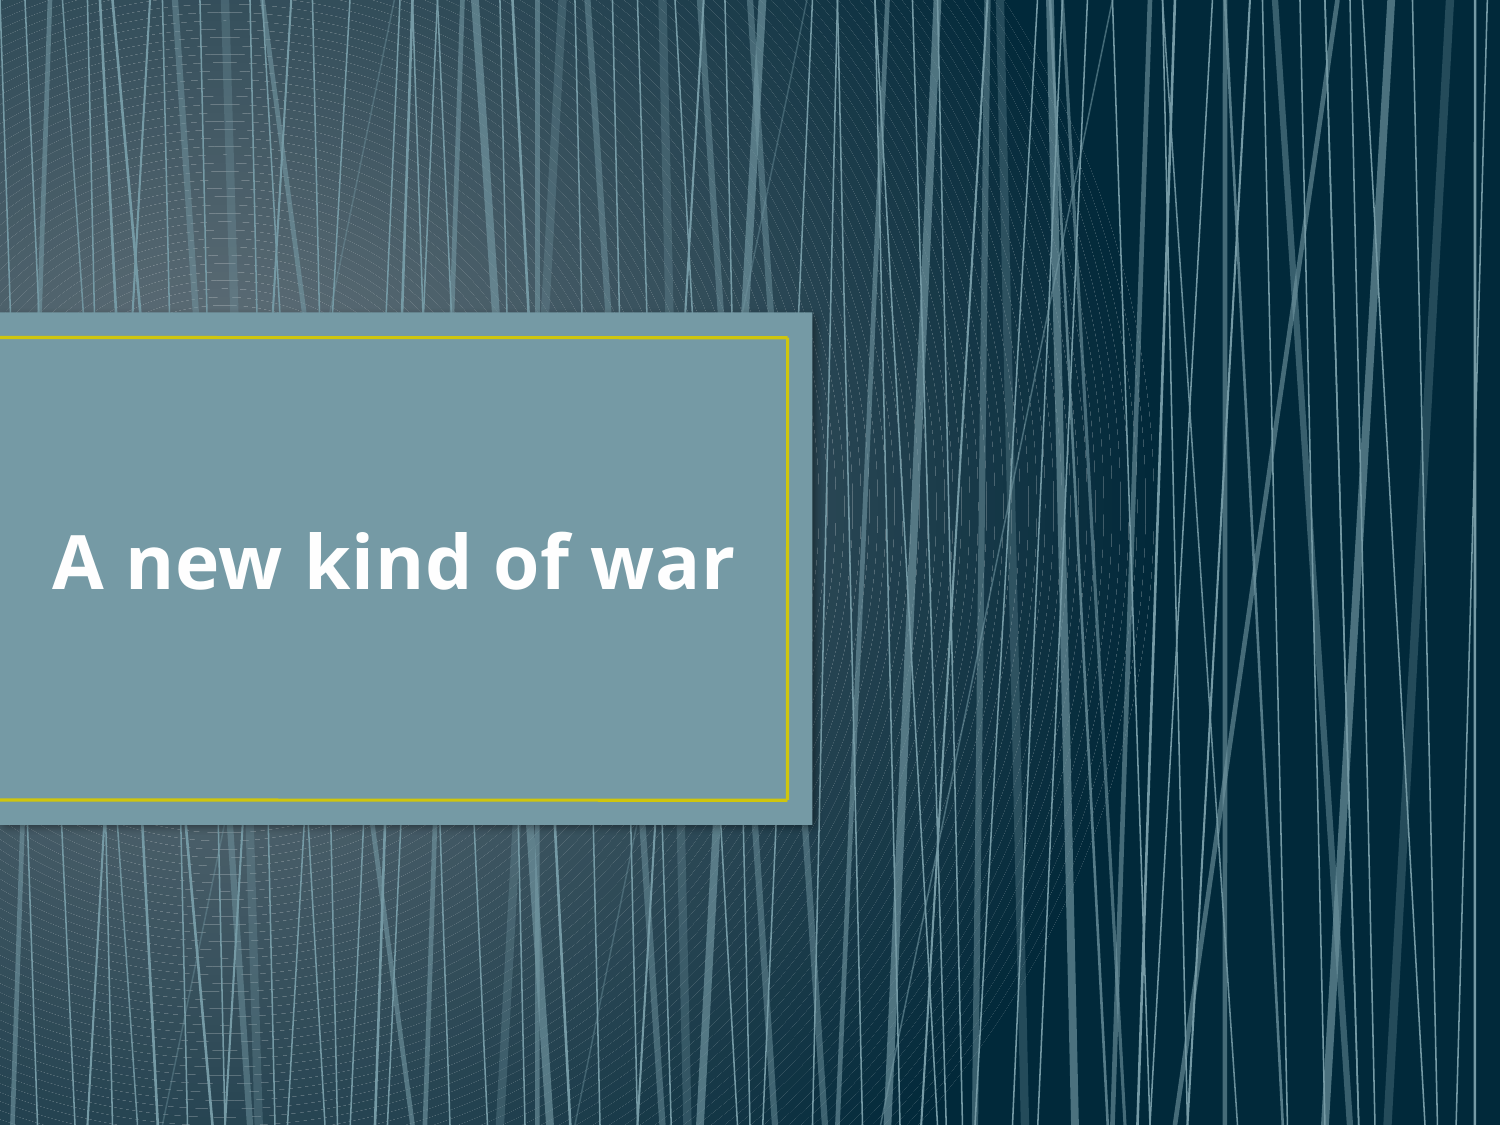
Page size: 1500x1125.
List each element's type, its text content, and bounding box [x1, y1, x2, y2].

title A new kind of war [37, 349, 763, 612]
